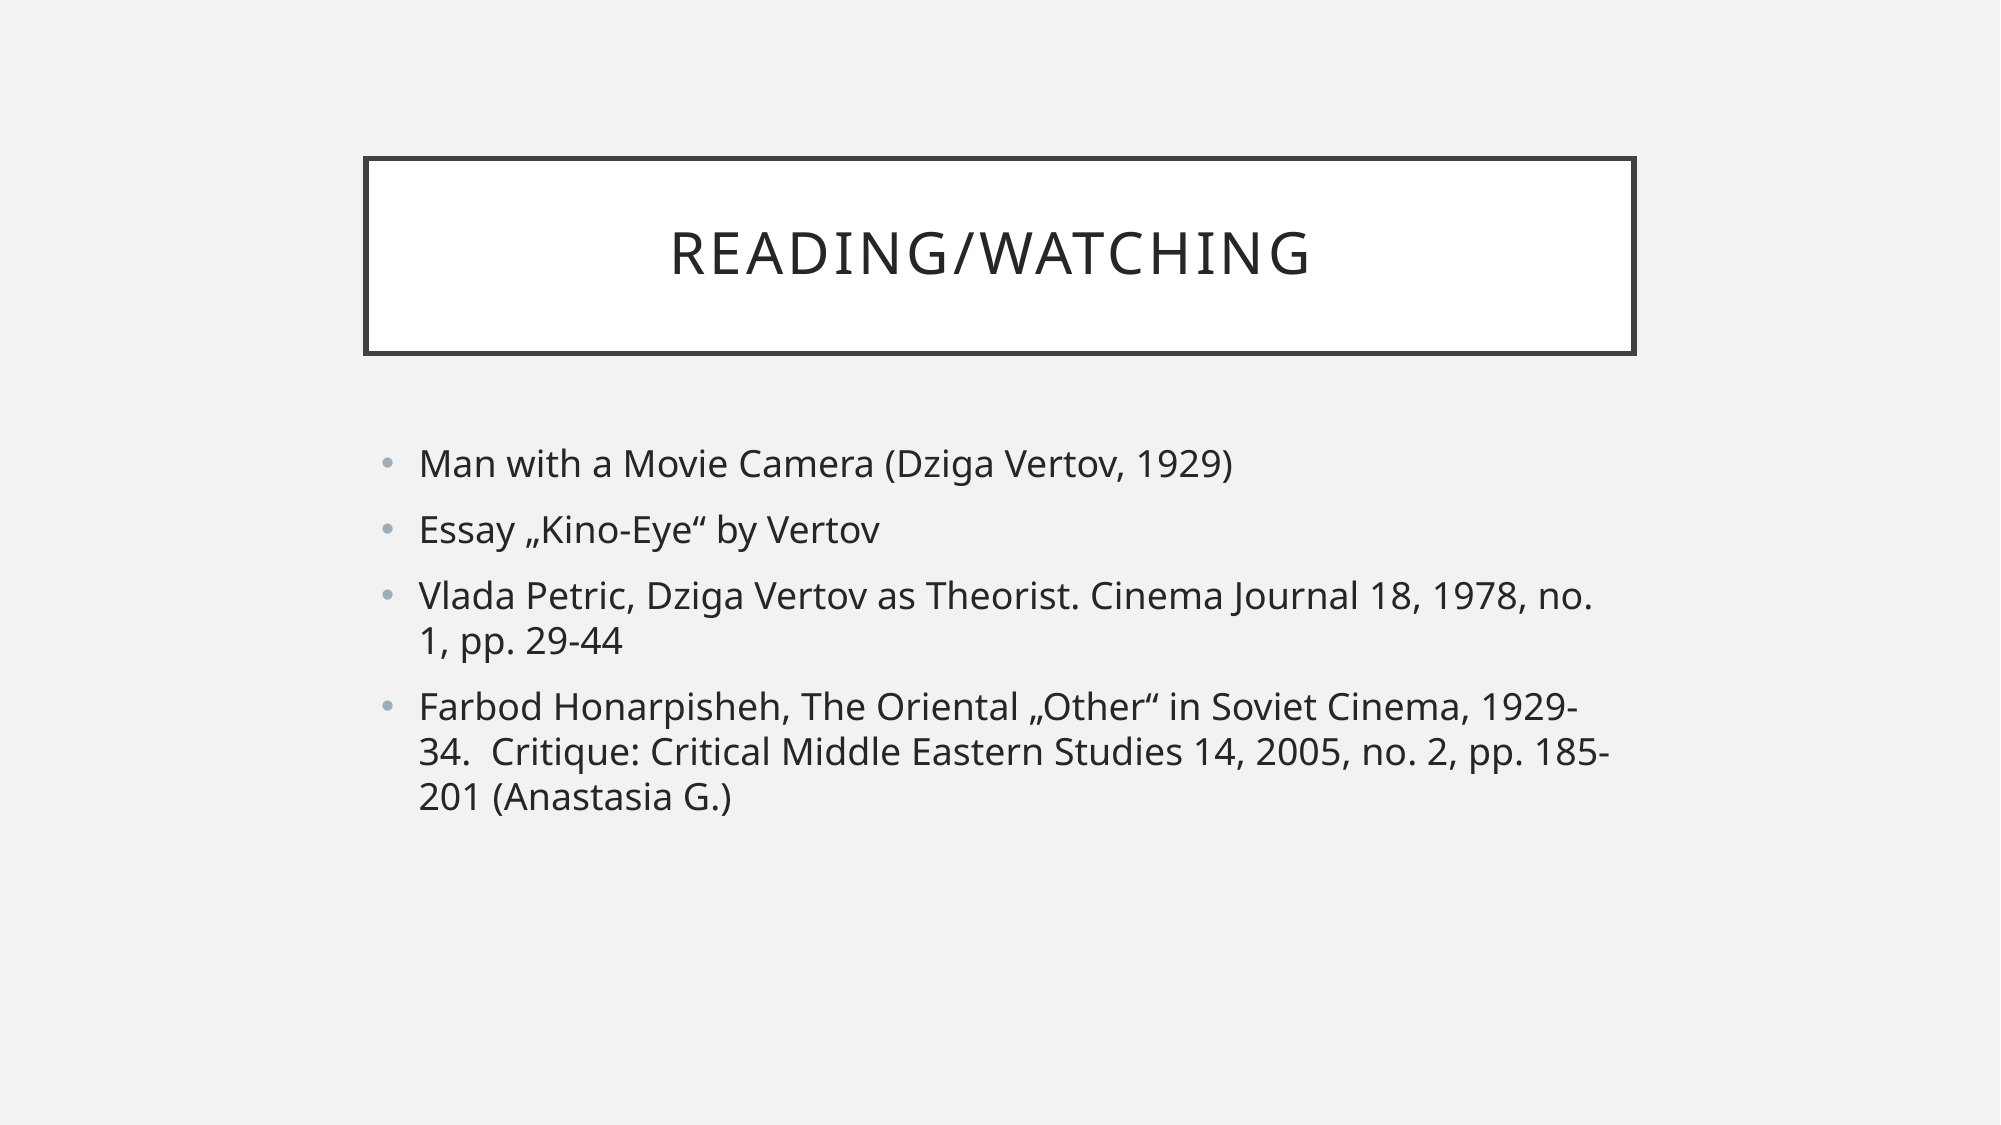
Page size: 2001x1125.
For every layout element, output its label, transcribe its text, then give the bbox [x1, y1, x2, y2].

title Reading/watching [363, 156, 1637, 356]
list Man with a Movie Camera (Dziga Vertov, 1929) Essay „Kino-Eye“ by Vertov Vlada Petric, Dziga Vertov as Theorist. Cinema Journal 18, 1978, no. 1, pp. 29-44 Farbod Honarpisheh, The Oriental „Other“ in Soviet Cinema, 1929-34. Critique: Critical Middle Eastern Studies 14, 2005, no. 2, pp. 185-201 (Anastasia G.) [366, 432, 1634, 942]
